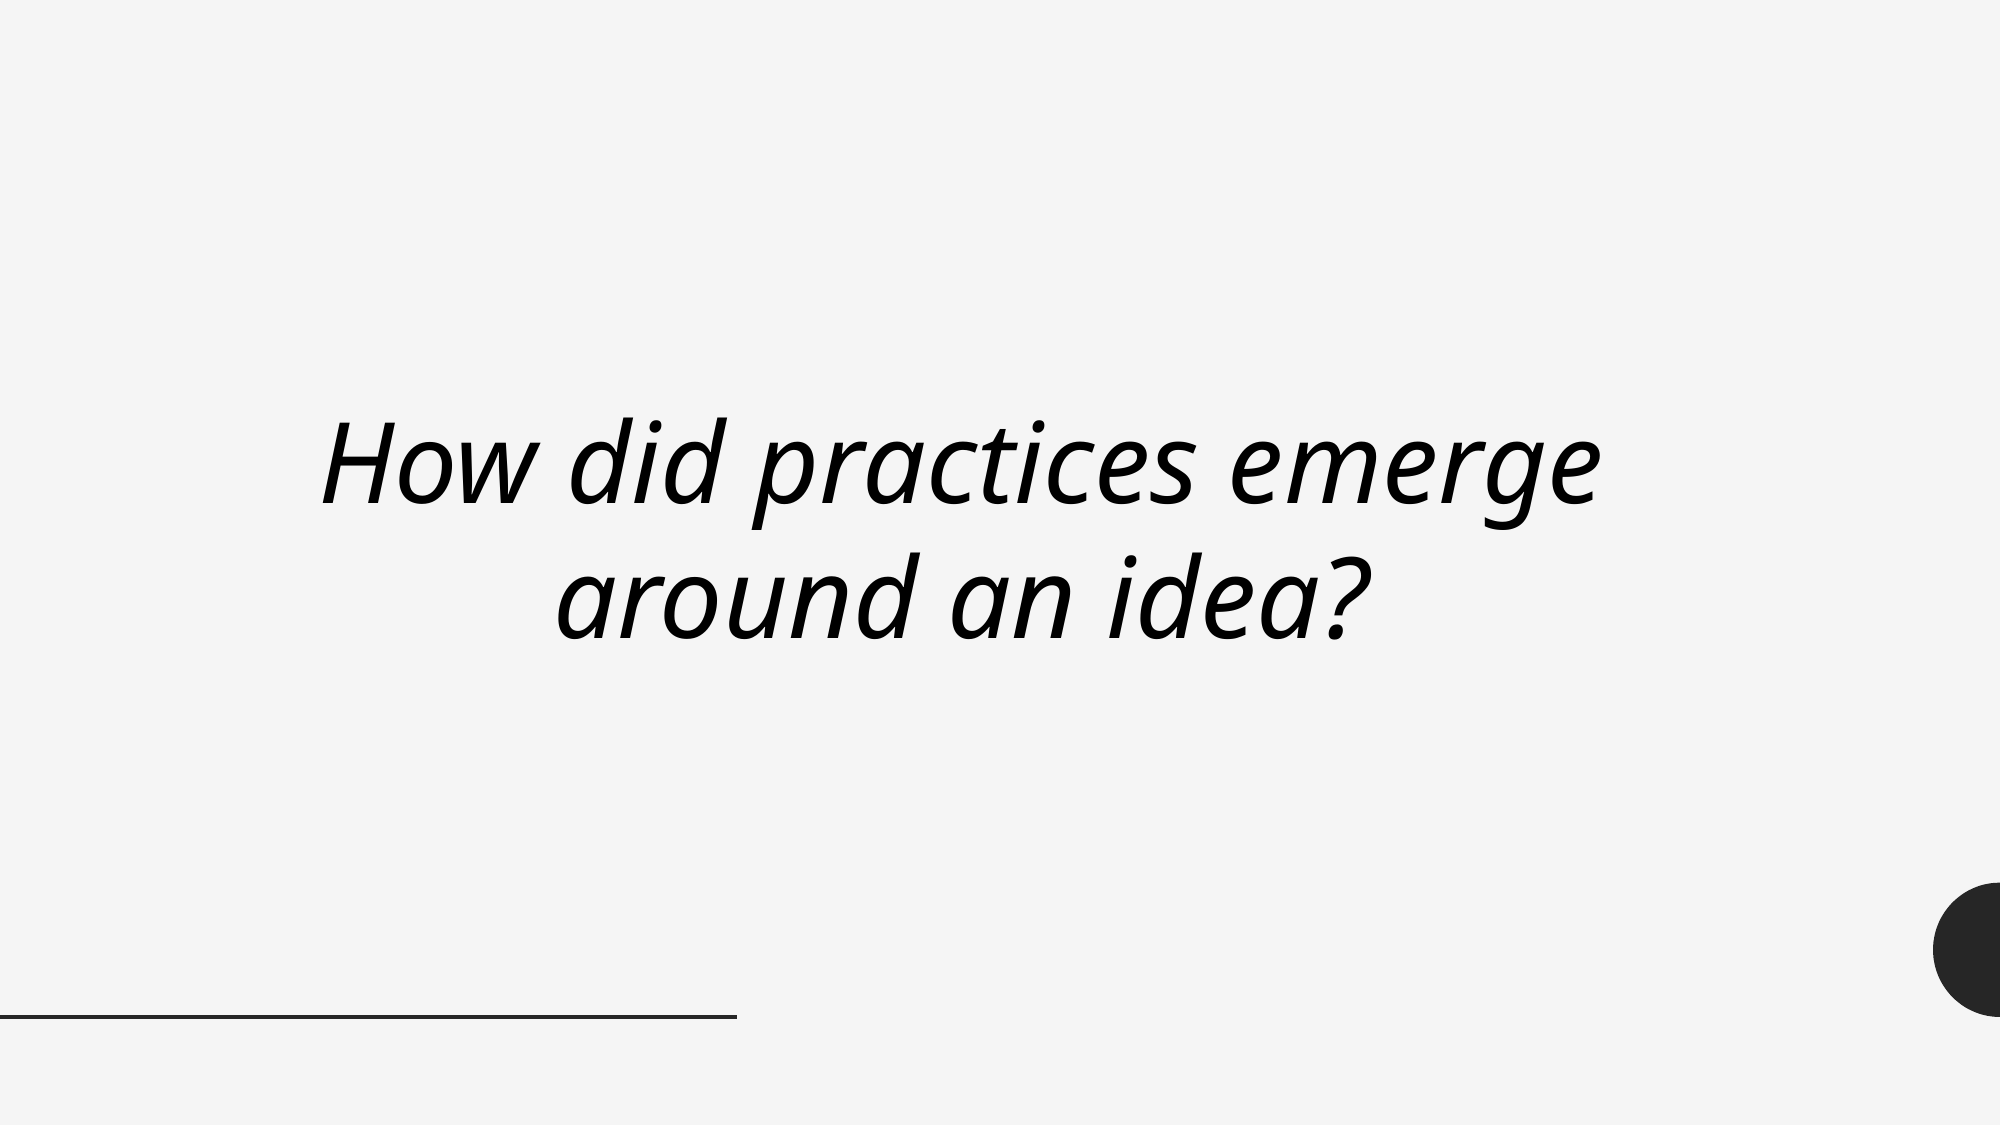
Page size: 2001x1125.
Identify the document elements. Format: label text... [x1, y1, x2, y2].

text_box How did practices emerge around an idea? [269, 383, 1655, 714]
